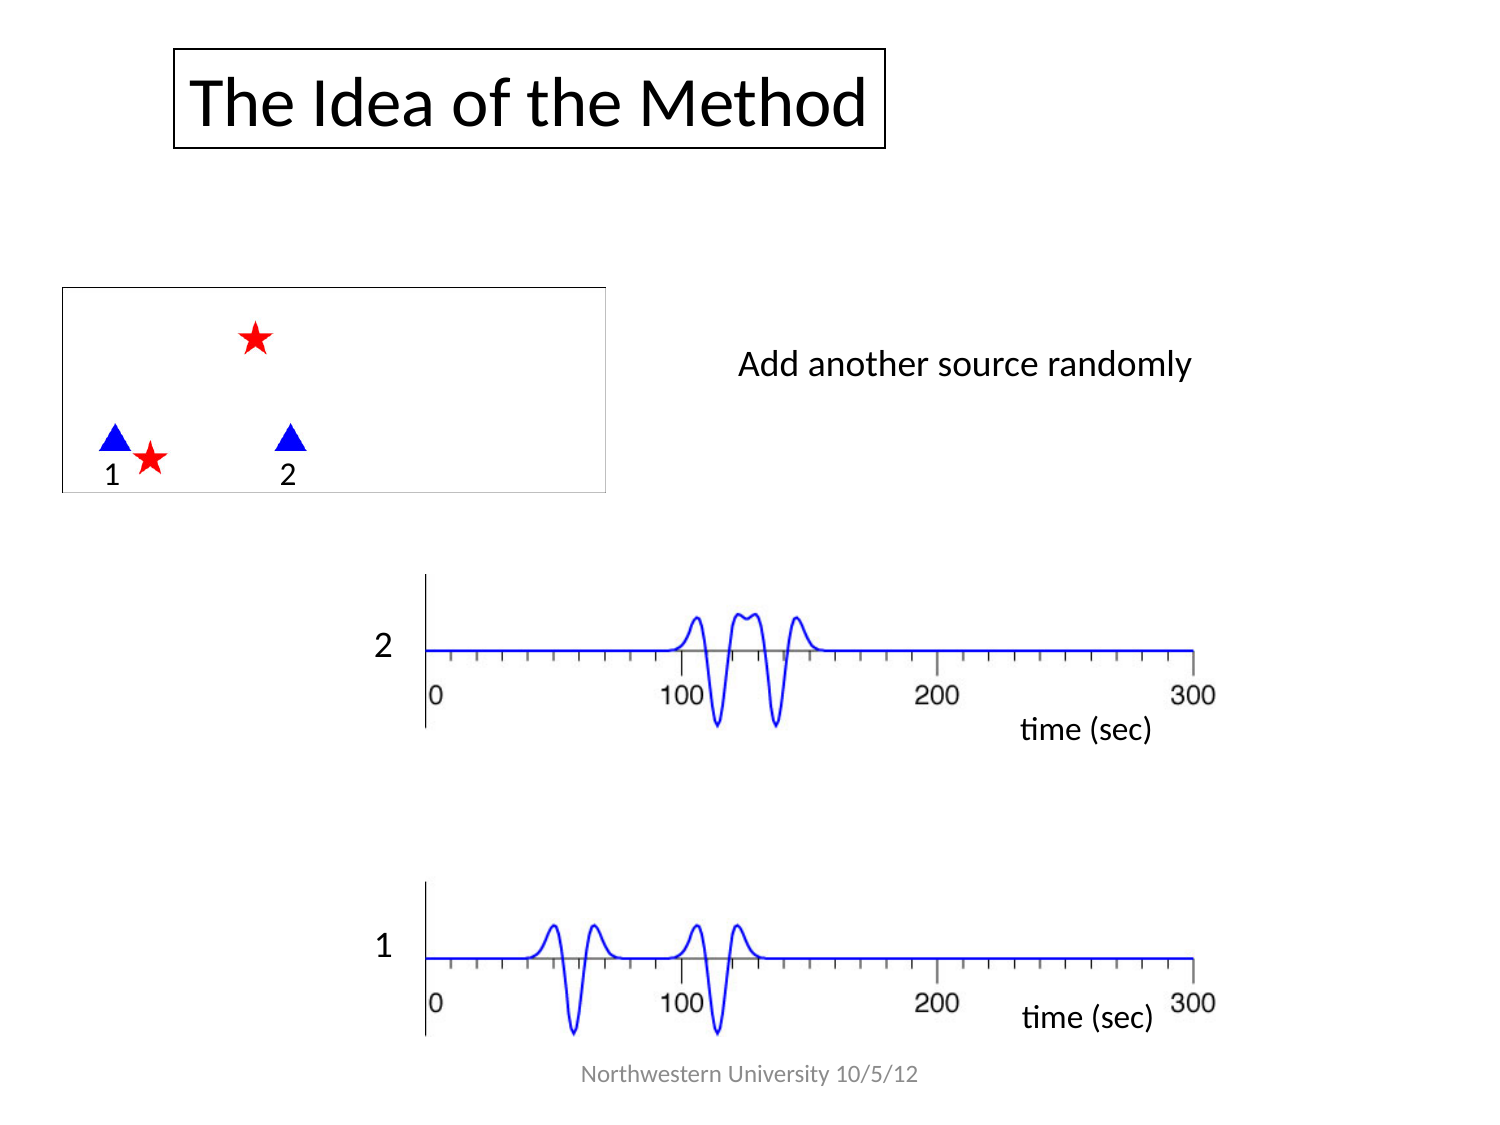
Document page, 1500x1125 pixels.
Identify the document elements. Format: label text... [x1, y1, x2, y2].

footer Northwestern University 10/5/12 [512, 1046, 988, 1103]
picture [424, 574, 1217, 1037]
text_box 2 [358, 612, 408, 673]
text_box Add another source randomly [723, 331, 1208, 392]
text_box The Idea of the Method [174, 48, 886, 149]
picture [62, 287, 606, 494]
text_box 1 [358, 912, 408, 973]
